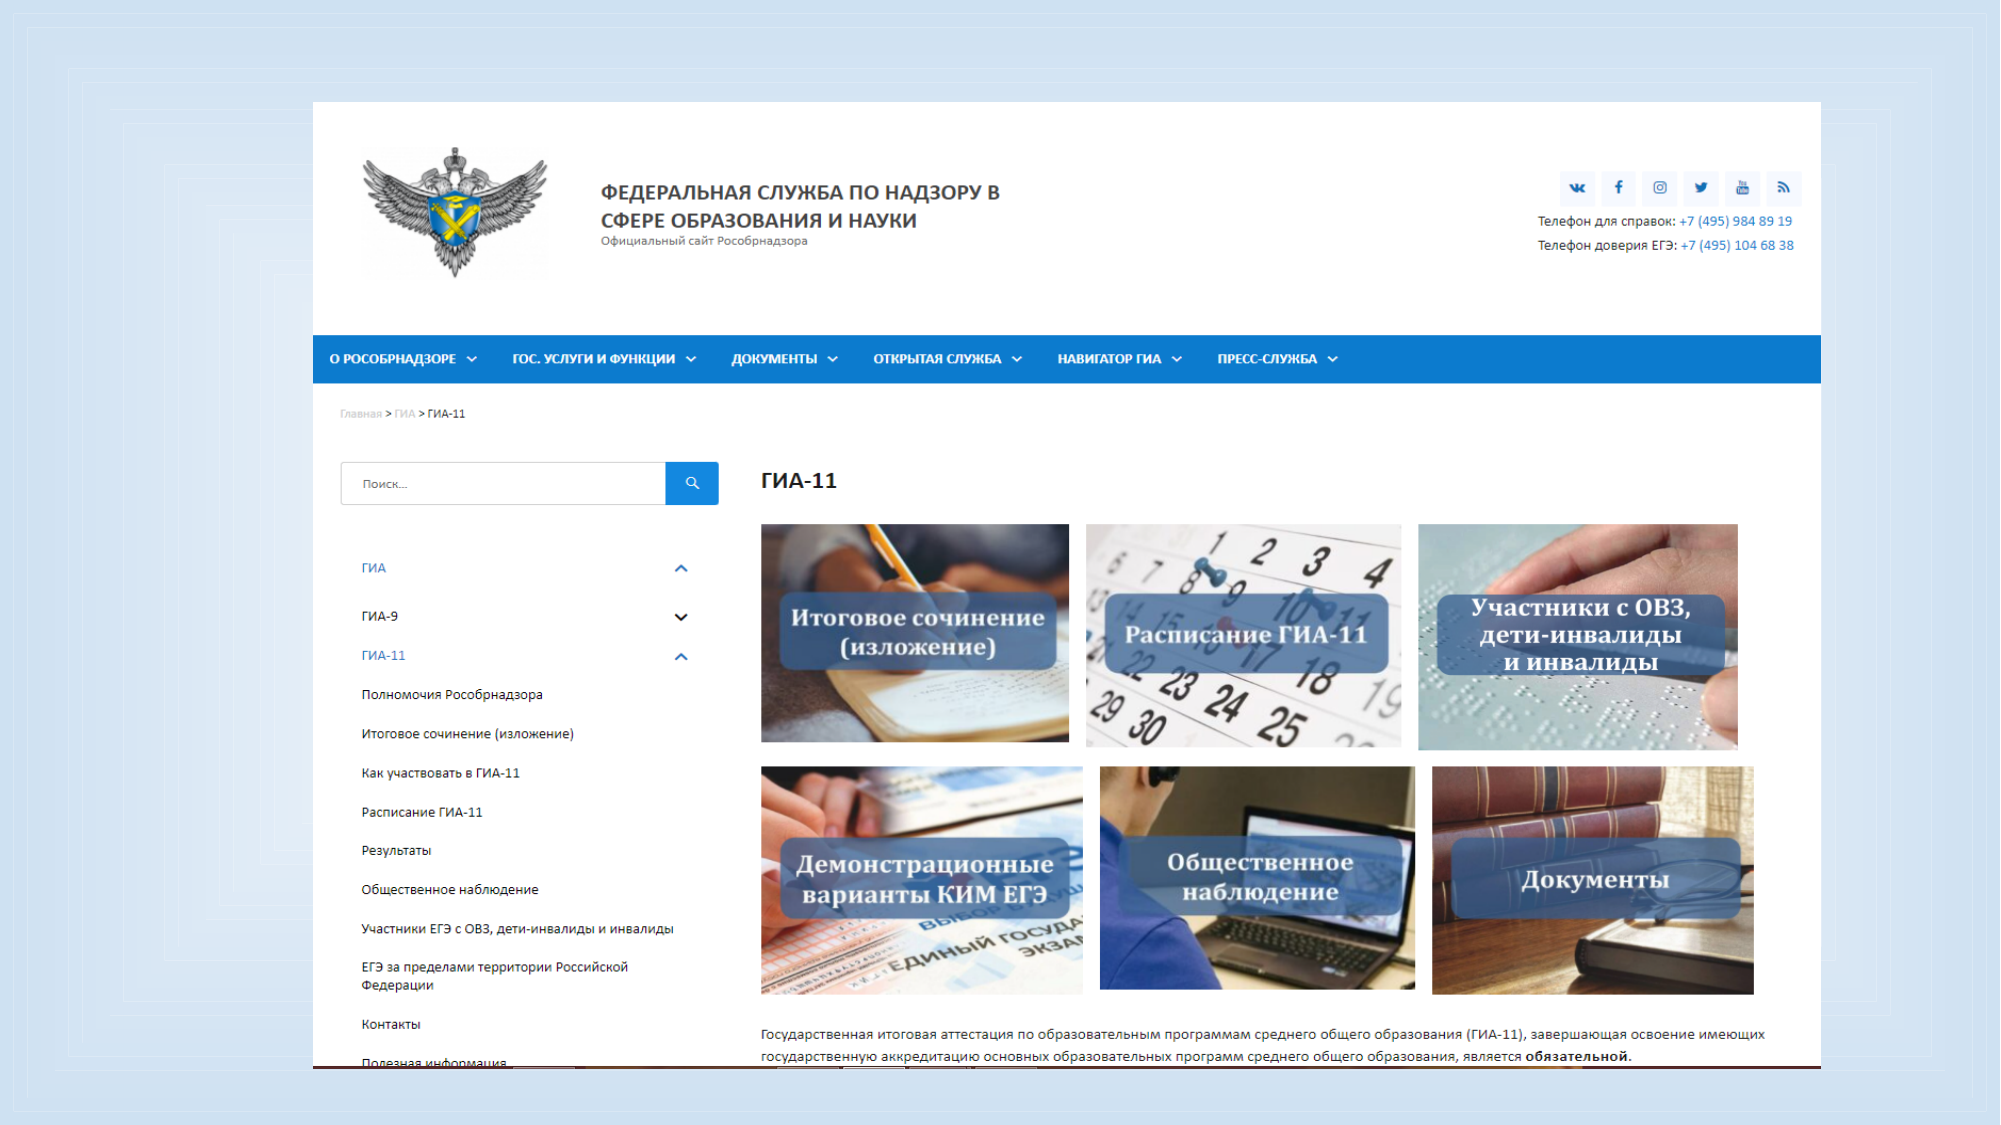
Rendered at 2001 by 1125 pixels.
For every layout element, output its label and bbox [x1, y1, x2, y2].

picture [313, 102, 1821, 1070]
